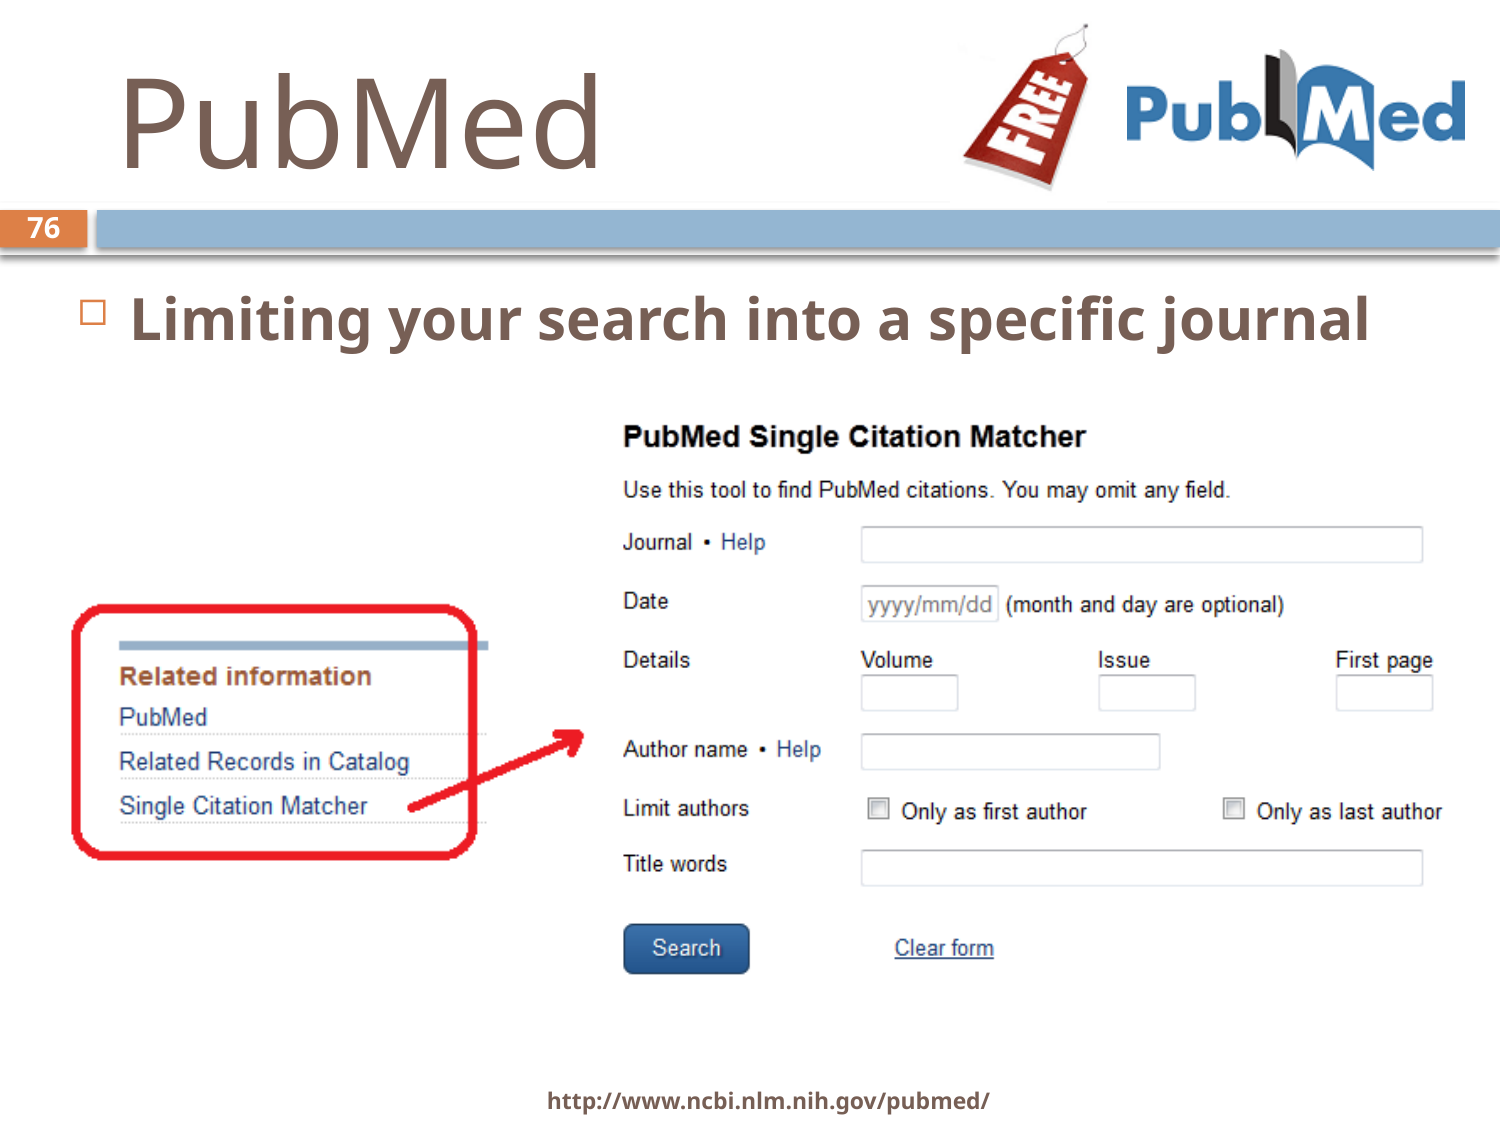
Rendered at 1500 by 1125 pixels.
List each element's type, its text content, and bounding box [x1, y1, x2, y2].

list Limiting your search into a specific journal [62, 275, 1465, 1075]
footer http://www.ncbi.nlm.nih.gov/pubmed/ [75, 1081, 1463, 1119]
title PubMed [100, 37, 943, 200]
picture [1126, 49, 1465, 171]
picture [69, 599, 586, 870]
picture [949, 13, 1107, 207]
picture [612, 412, 1454, 988]
title PubMed [1112, 37, 1438, 200]
slide_number 76 [0, 208, 88, 249]
